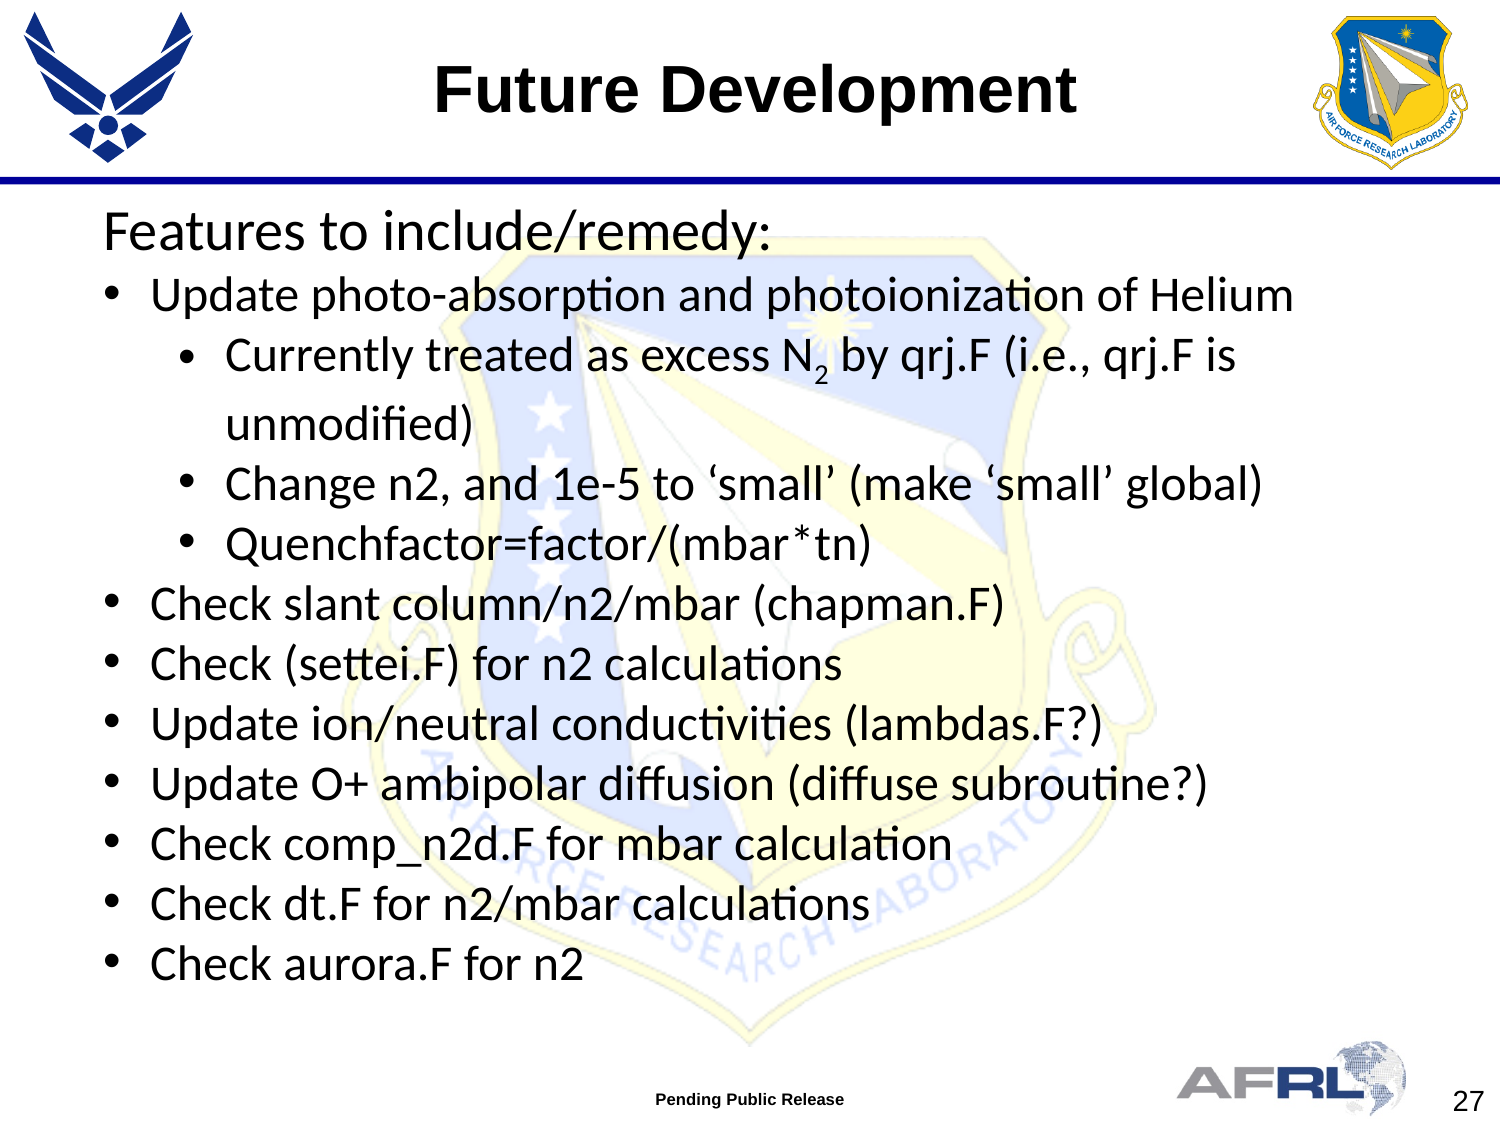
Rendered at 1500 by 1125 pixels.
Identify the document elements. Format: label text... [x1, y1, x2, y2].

picture [1175, 1031, 1406, 1123]
text_box Future Development [194, 0, 1317, 173]
text_box Features to include/remedy: Update photo-absorption and photoionization of Helium Currently treated as excess N2 by qrj.F (i.e., qrj.F is unmodified) Change n2, and 1e-5 to ‘small’ (make ‘small’ global) Quenchfactor=factor/(mbar*tn) Check slant column/n2/mbar (chapman.F) Check (settei.F) for n2 calculations Update ion/neutral conductivities (lambdas.F?) Update O+ ambipolar diffusion (diffuse subroutine?) Check comp_n2d.F for mbar calculation Check dt.F for n2/mbar calculations Check aurora.F for n2 [88, 184, 1412, 998]
picture [1317, 16, 1468, 170]
